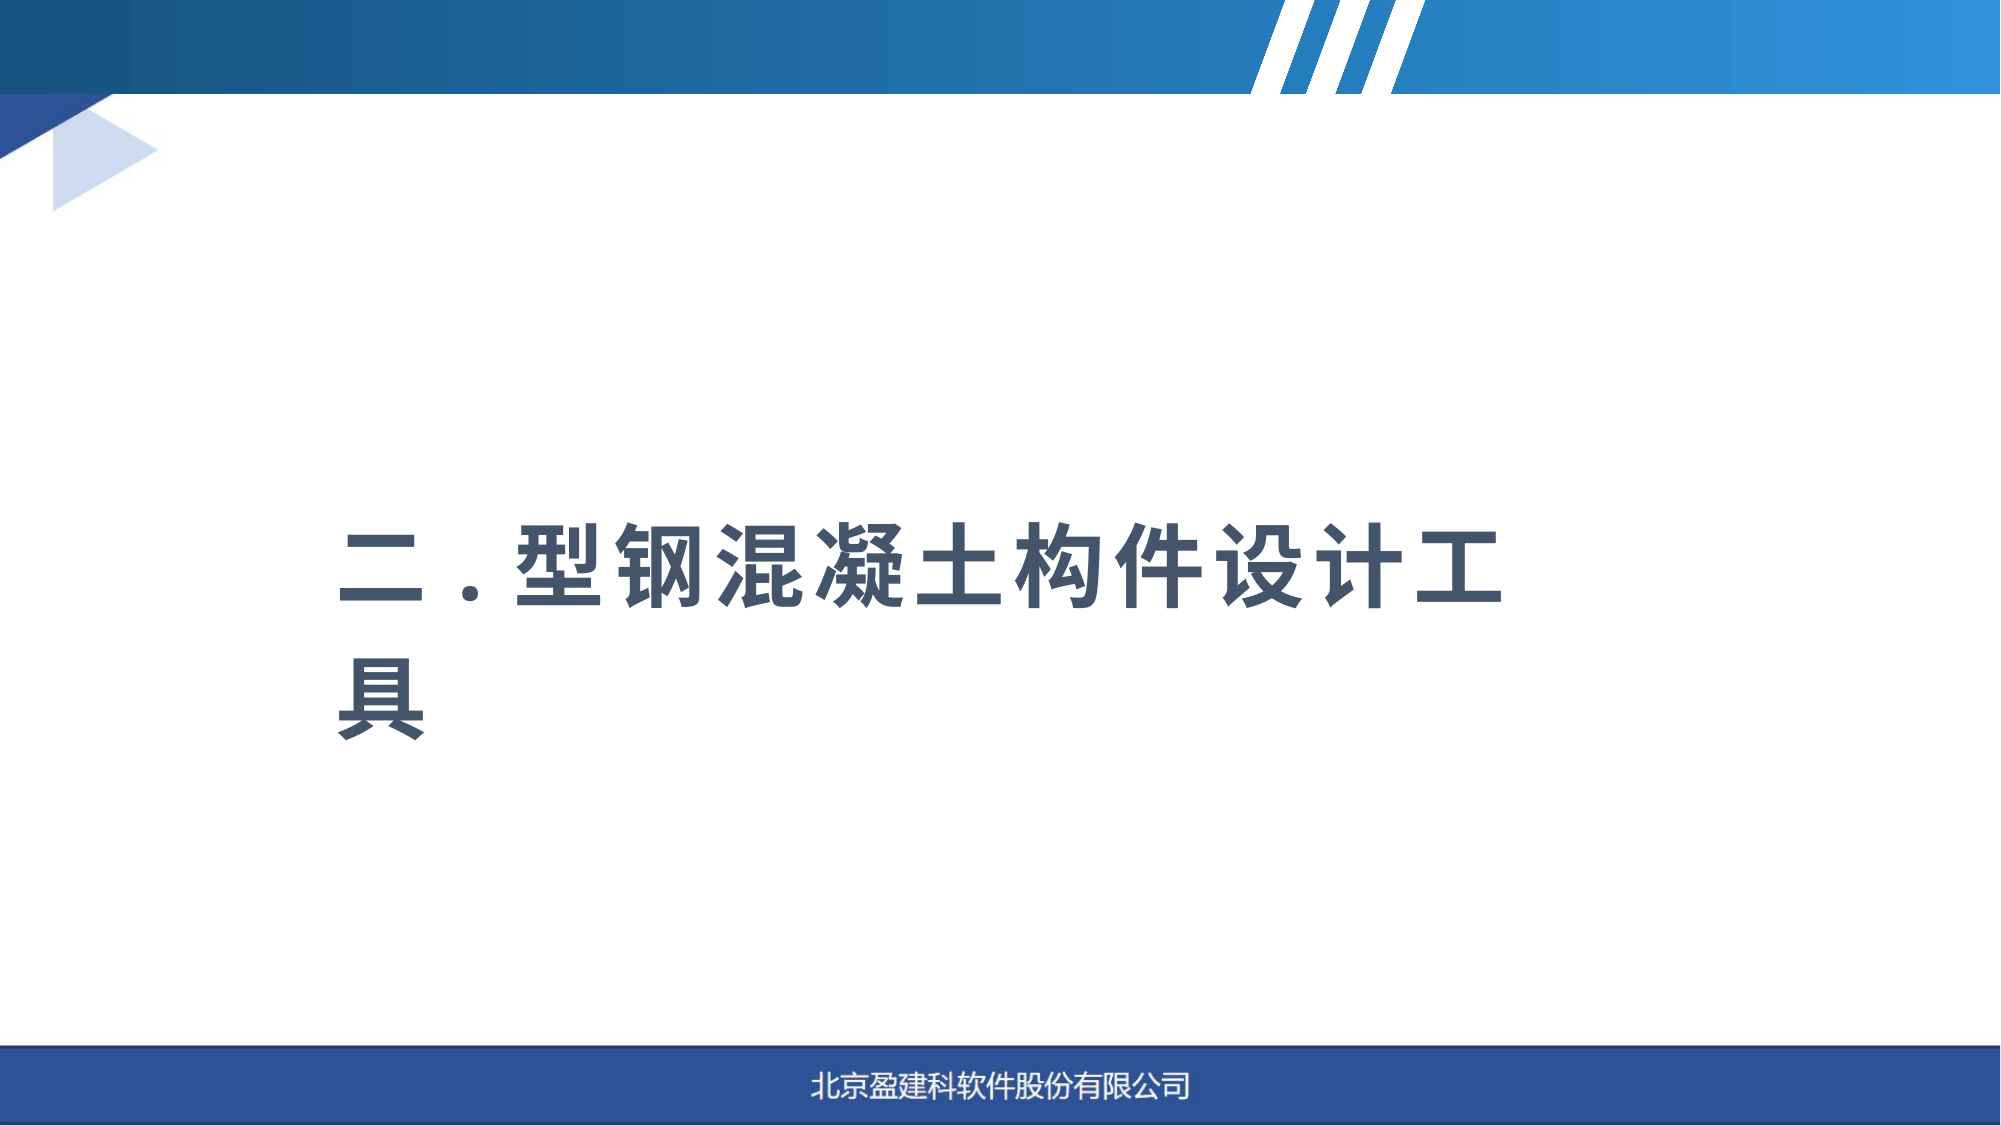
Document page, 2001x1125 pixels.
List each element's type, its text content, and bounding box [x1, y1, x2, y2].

text_box 二.型钢混凝土构件设计工具 [320, 479, 1592, 1022]
picture [0, 0, 2001, 1125]
